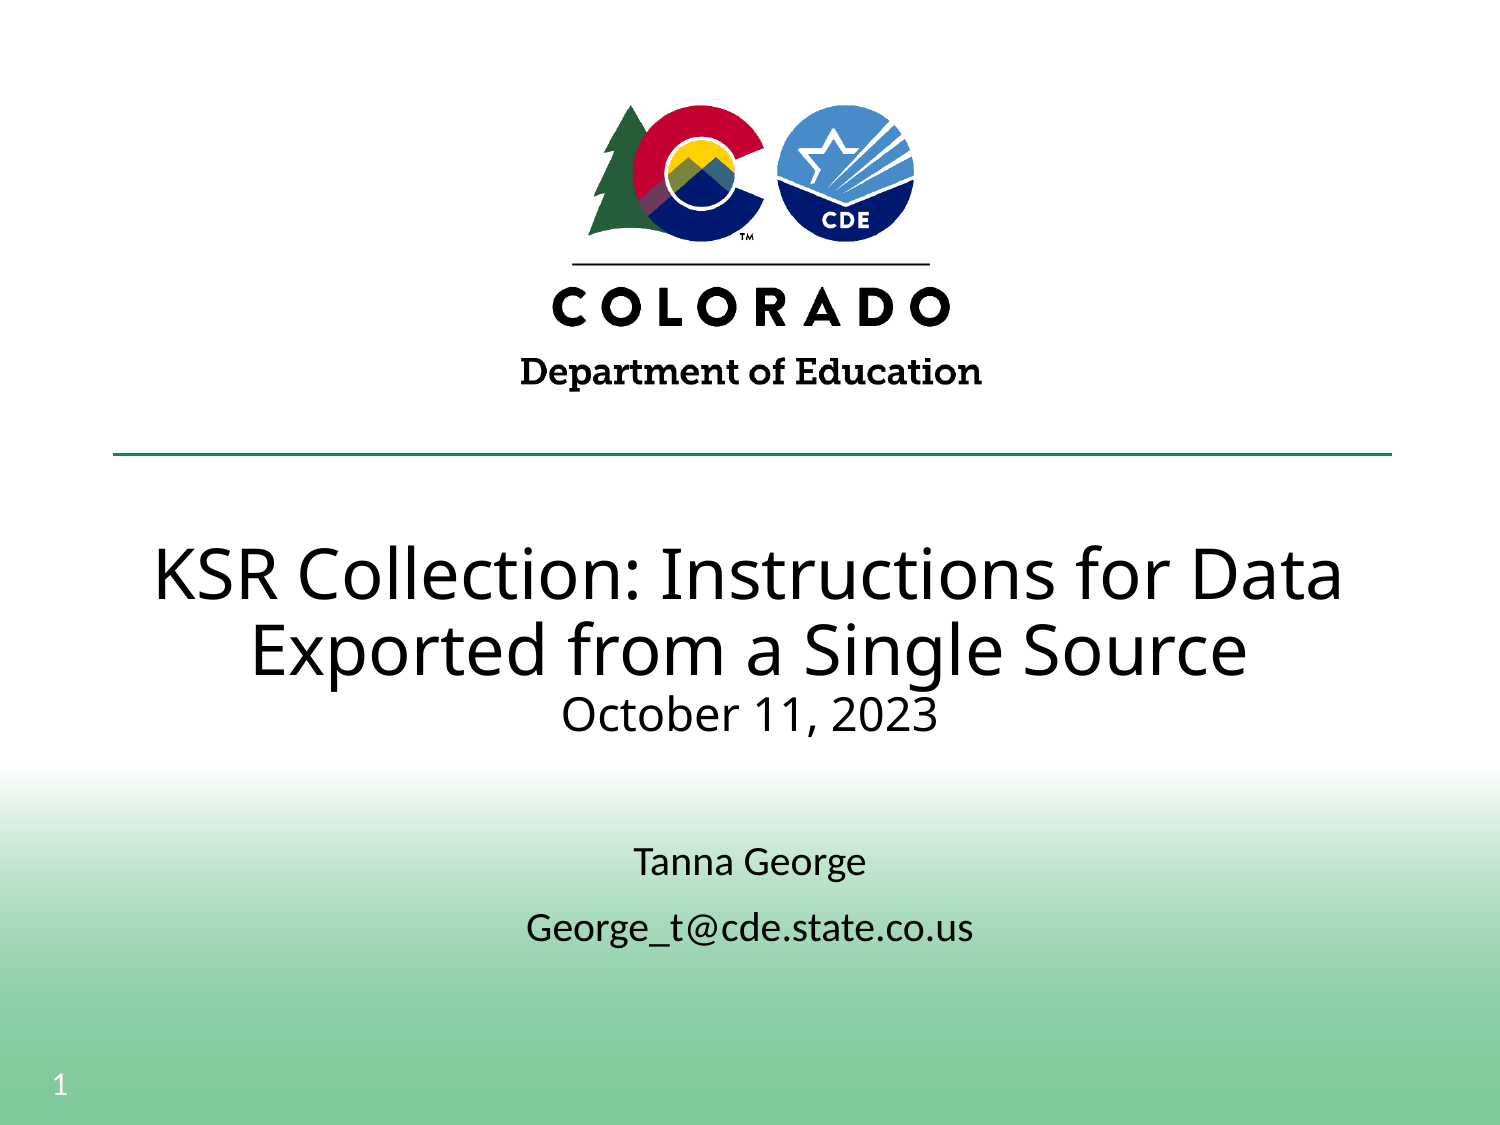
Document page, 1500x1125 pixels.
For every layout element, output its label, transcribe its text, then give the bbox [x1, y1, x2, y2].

title KSR Collection: Instructions for Data Exported from a Single Source October 11, 2023 [112, 530, 1388, 811]
picture [519, 103, 983, 393]
subtitle Tanna George George_t@cde.state.co.us [112, 832, 1388, 1008]
slide_number 1 [36, 1054, 375, 1115]
